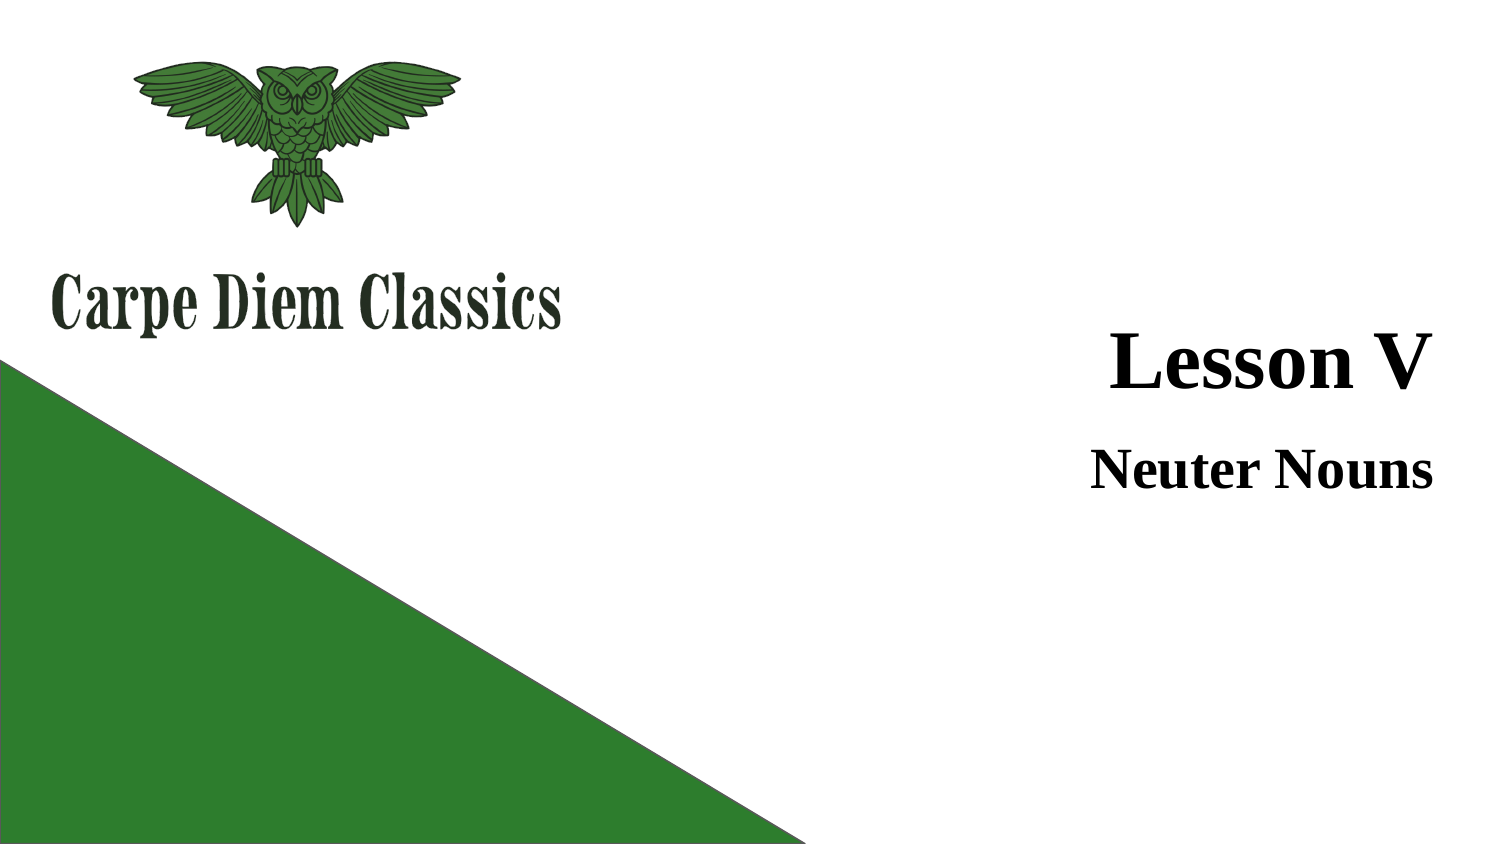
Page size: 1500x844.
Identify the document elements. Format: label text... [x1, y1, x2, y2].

text_box Lesson V [635, 253, 1449, 422]
picture [30, 24, 577, 361]
text_box [0, 360, 805, 844]
text_box Neuter Nouns [699, 421, 1449, 552]
